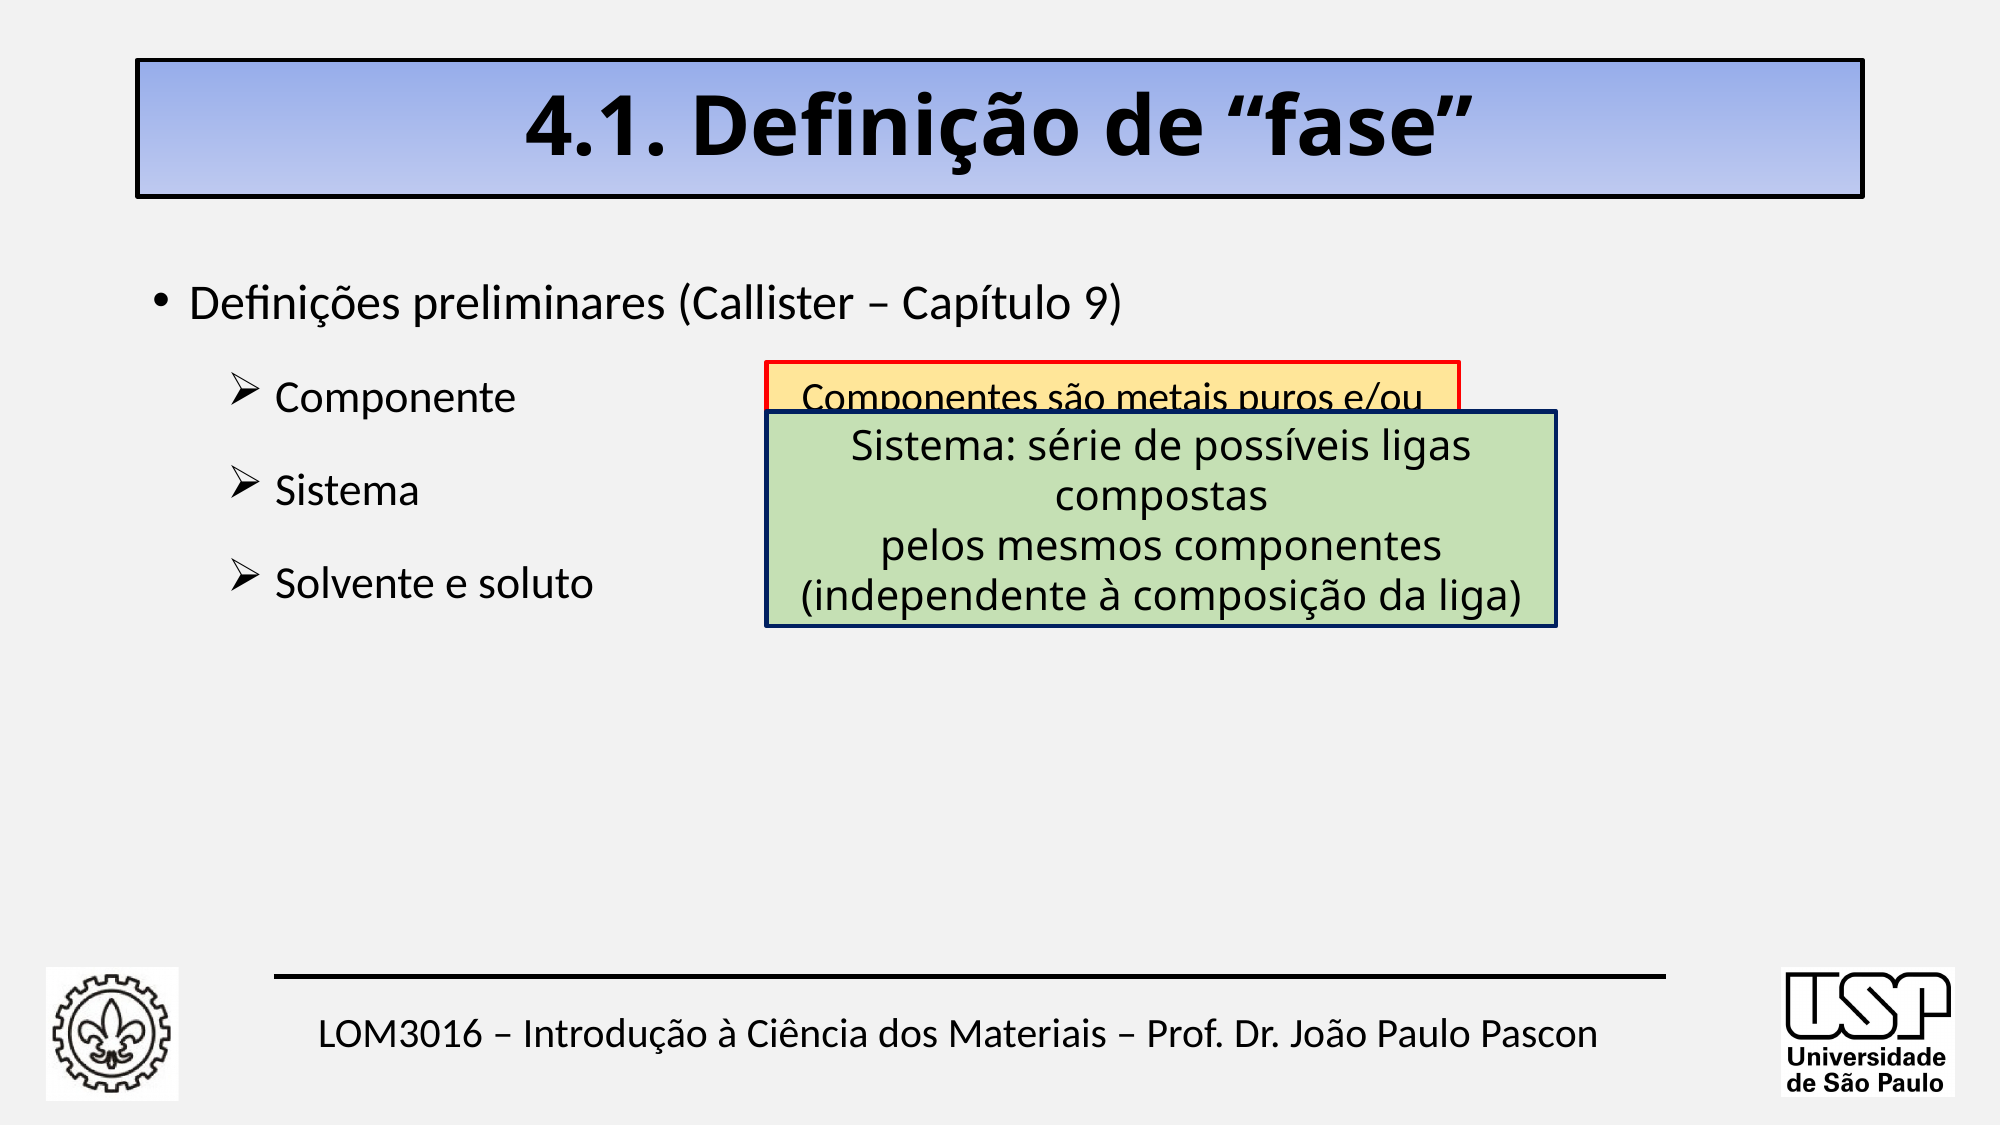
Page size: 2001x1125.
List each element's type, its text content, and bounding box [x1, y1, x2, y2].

picture [45, 967, 179, 1101]
list Definições preliminares (Callister – Capítulo 9) Componente Sistema Solvente e soluto [137, 231, 1863, 944]
text_box LOM3016 – Introdução à Ciência dos Materiais – Prof. Dr. João Paulo Pascon [202, 998, 1716, 1064]
text_box Sistema: série de possíveis ligas compostas pelos mesmos componentes (independente à composição da liga) [766, 411, 1556, 627]
text_box Componentes são metais puros e/ou compostos que compõem uma liga. [766, 362, 1460, 411]
title 4.1. Definição de “fase” [137, 59, 1863, 197]
picture [1781, 967, 1955, 1097]
